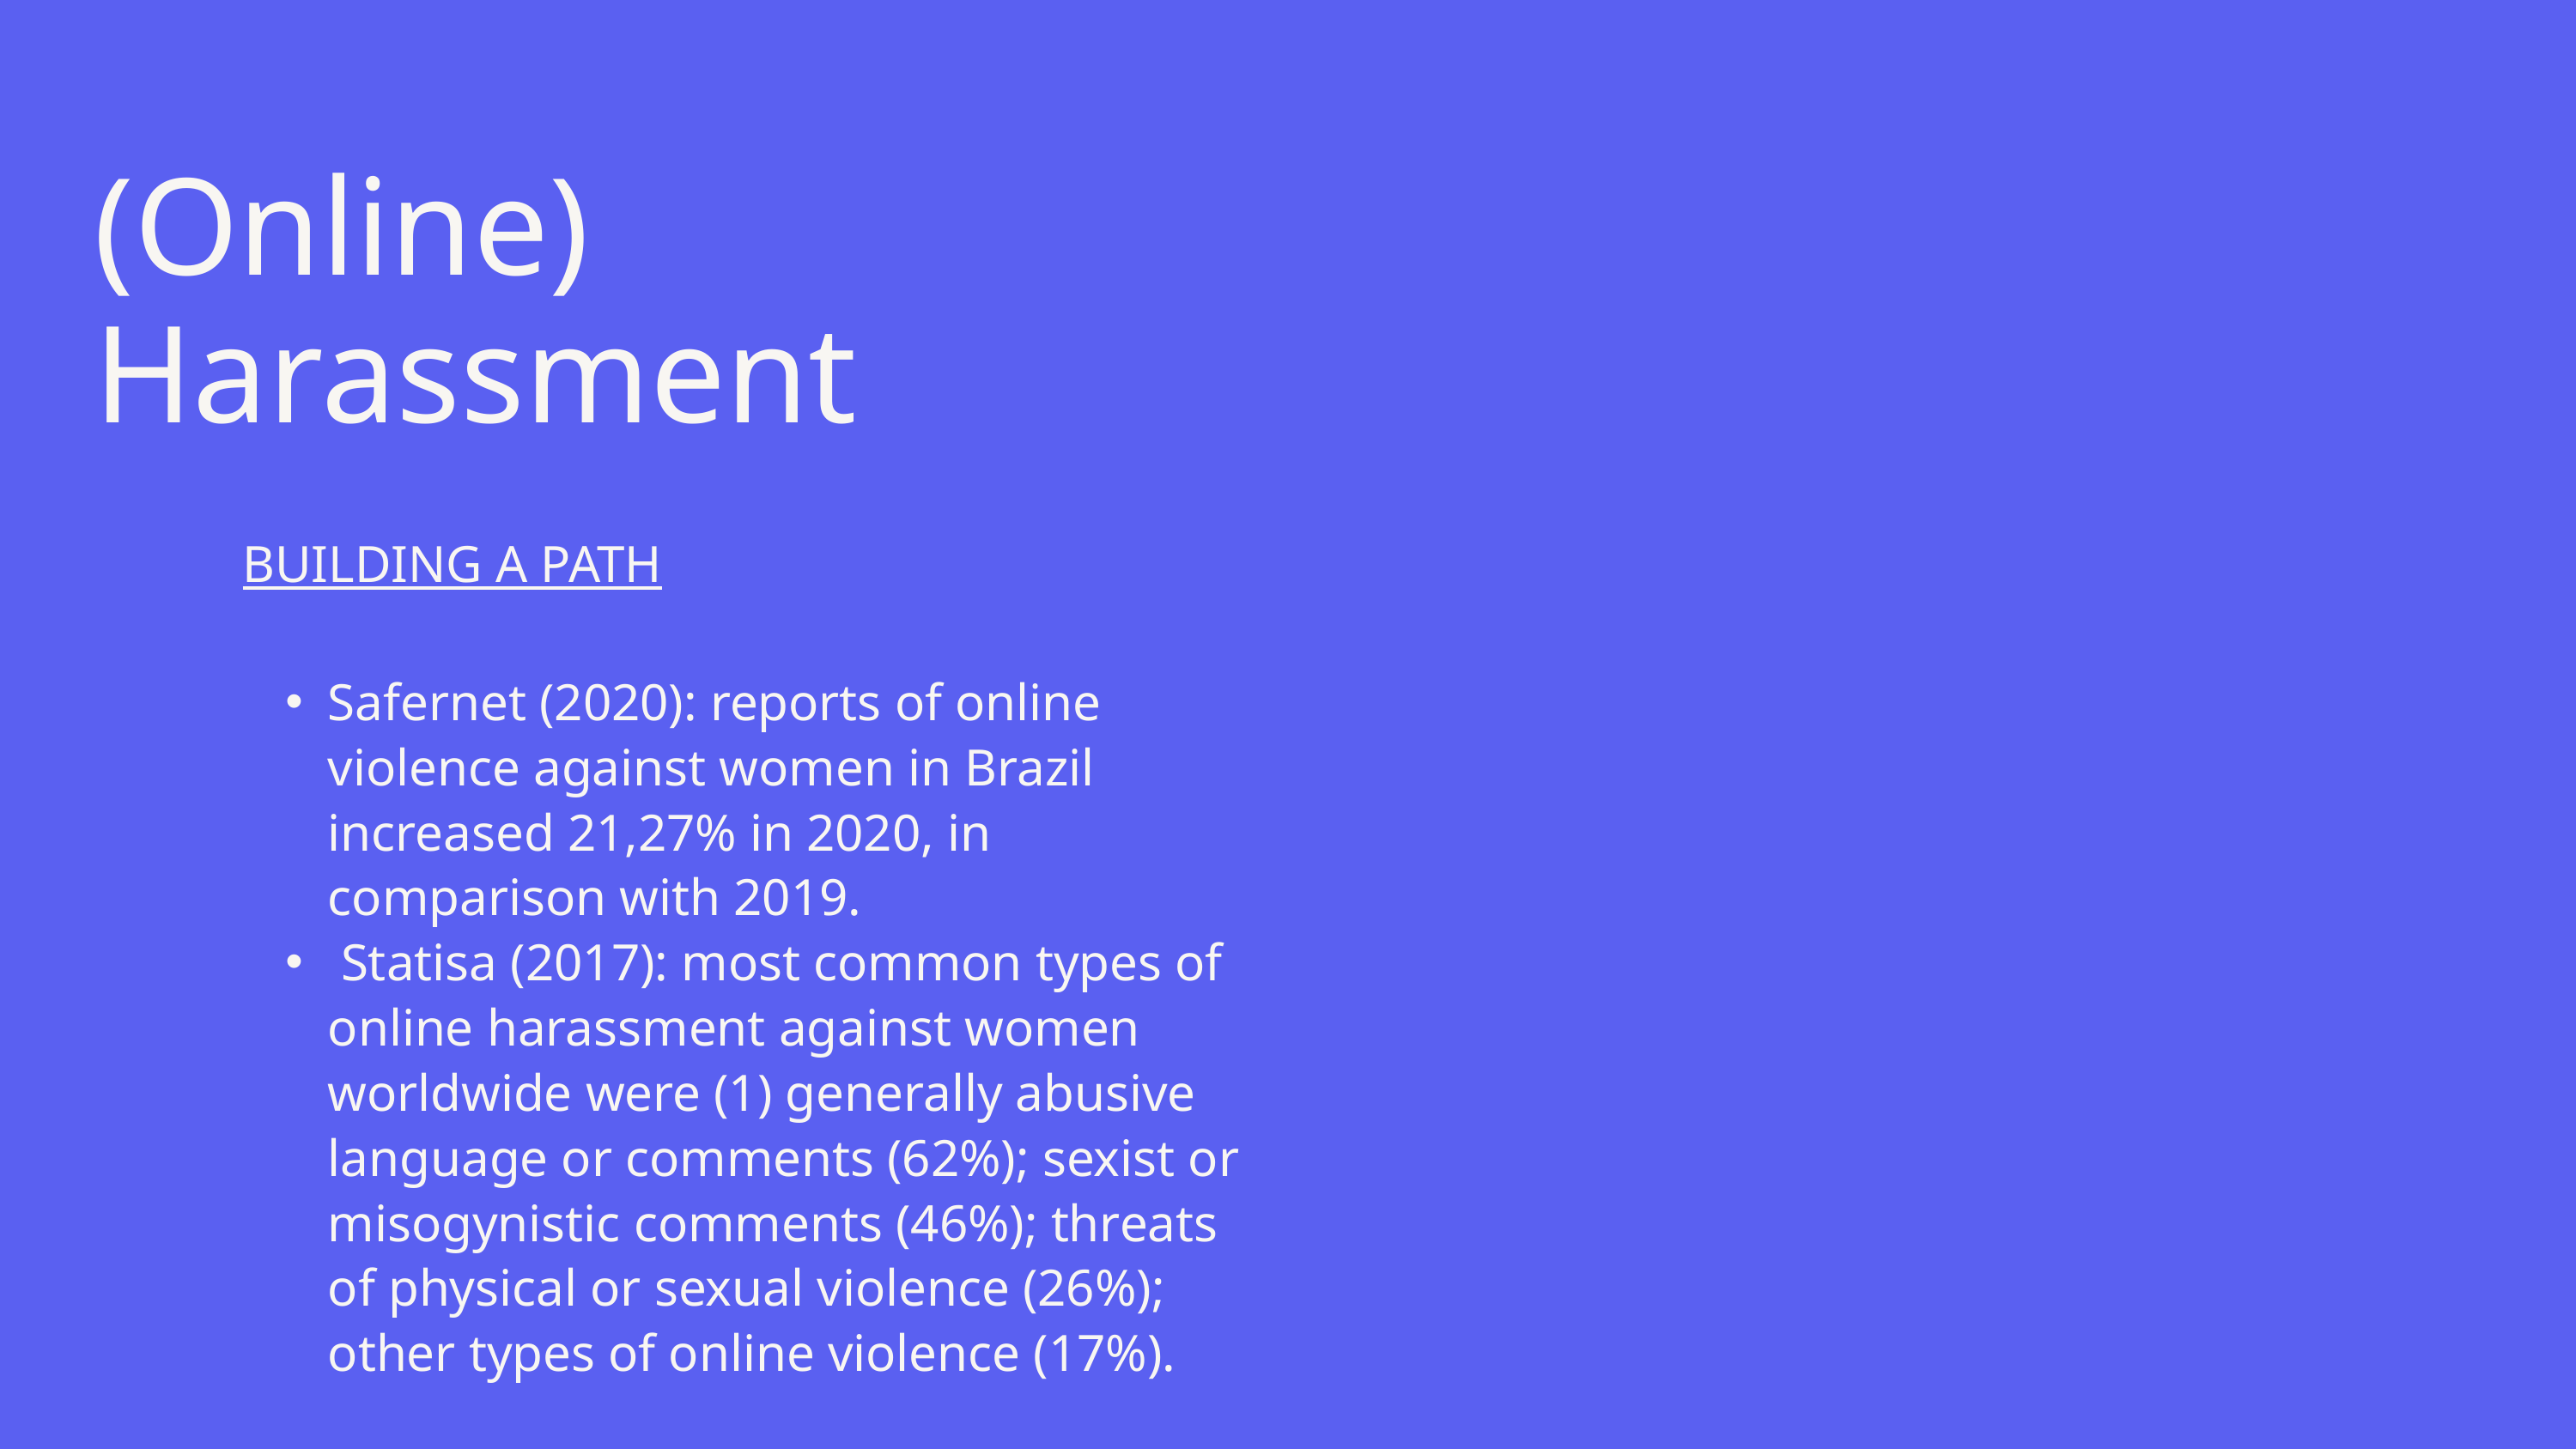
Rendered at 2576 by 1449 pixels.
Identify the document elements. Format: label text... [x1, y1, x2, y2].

text_box (Online) Harassment [94, 154, 1330, 450]
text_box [242, 533, 1248, 1449]
